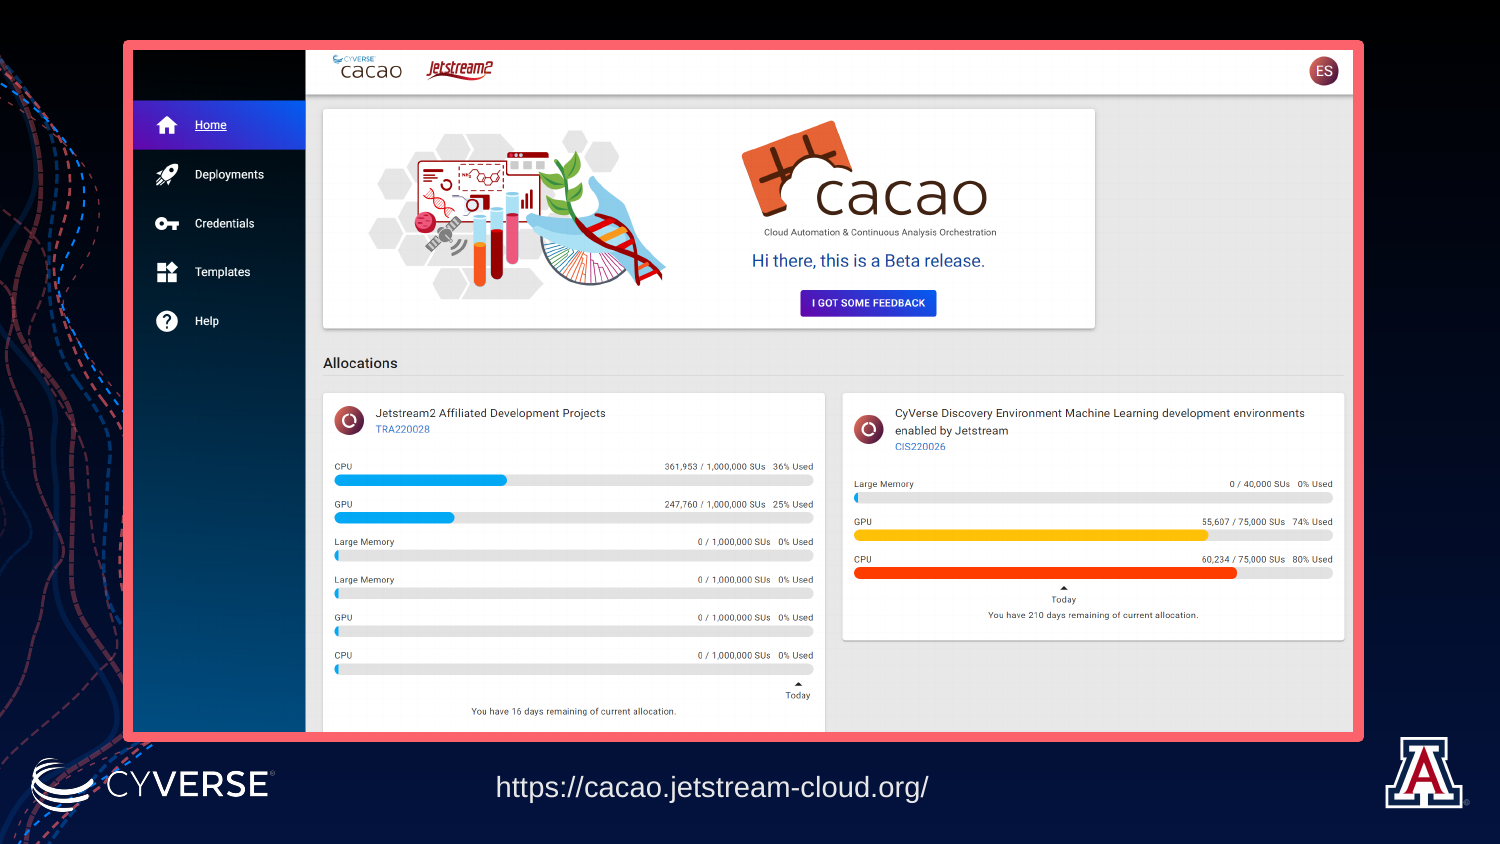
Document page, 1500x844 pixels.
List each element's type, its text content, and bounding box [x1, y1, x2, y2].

picture [133, 49, 1354, 732]
text_box https://cacao.jetstream-cloud.org/ [480, 760, 957, 811]
picture [1367, 737, 1482, 812]
picture [31, 757, 275, 813]
